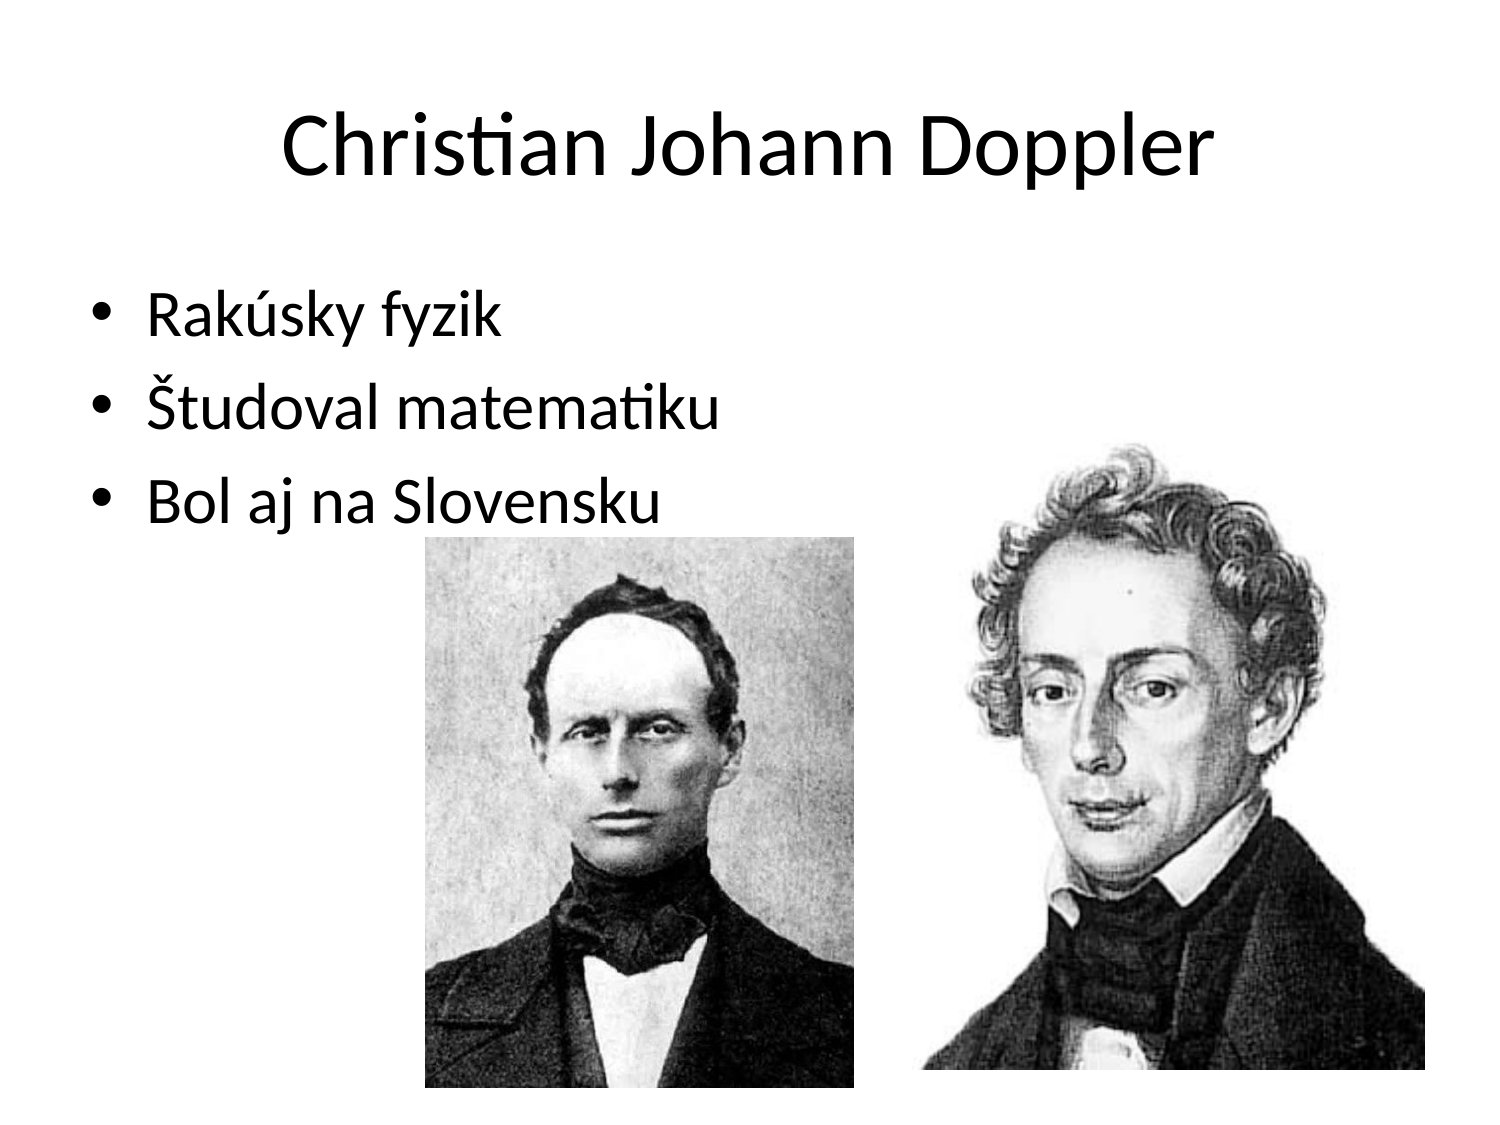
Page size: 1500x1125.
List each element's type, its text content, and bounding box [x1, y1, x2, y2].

list Rakúsky fyzik Študoval matematiku Bol aj na Slovensku [75, 262, 1425, 1005]
picture [912, 424, 1426, 1071]
picture [424, 537, 855, 1088]
title Christian Johann Doppler [75, 45, 1425, 233]
